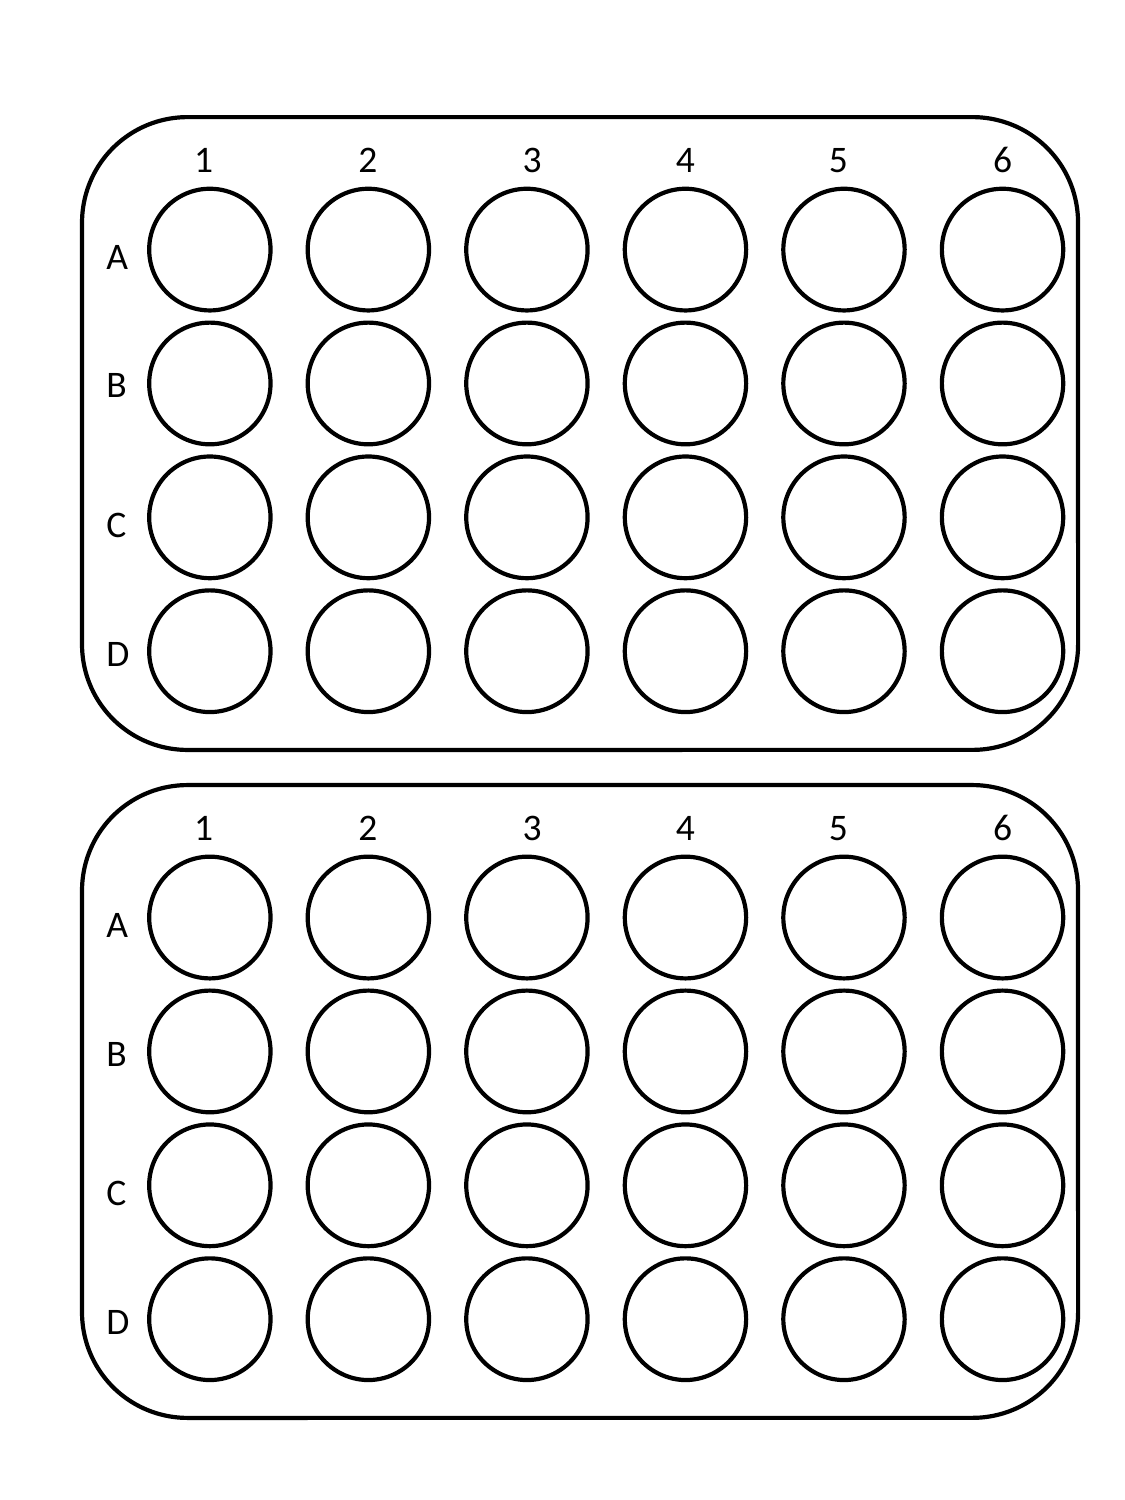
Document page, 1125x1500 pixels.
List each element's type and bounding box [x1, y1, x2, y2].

text_box [81, 784, 1079, 1419]
text_box [81, 116, 1079, 751]
